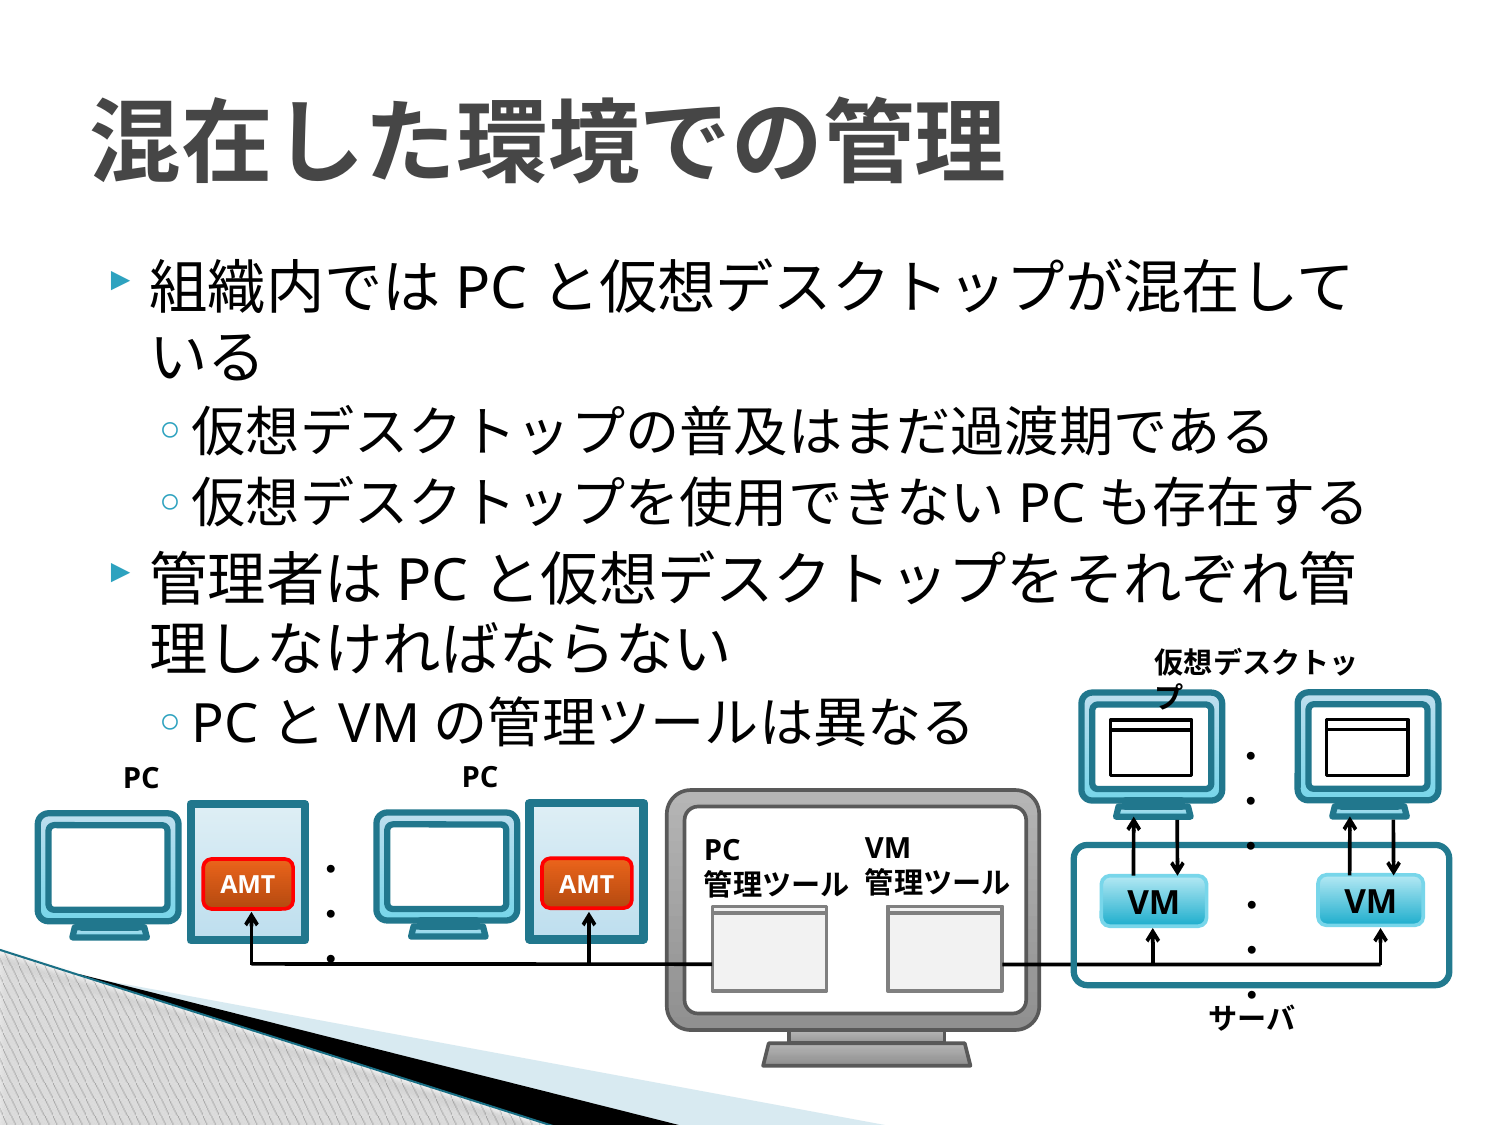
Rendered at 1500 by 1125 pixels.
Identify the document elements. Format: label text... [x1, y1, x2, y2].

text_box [37, 636, 1450, 1066]
list 組織内ではPCと仮想デスクトップが混在している 仮想デスクトップの普及はまだ過渡期である 仮想デスクトップを使用できないPCも存在する 管理者はPCと仮想デスクトップをそれぞれ管理しなければならない PCとVMの管理ツールは異なる [75, 243, 1425, 636]
title 混在した環境での管理 [75, 45, 1425, 233]
